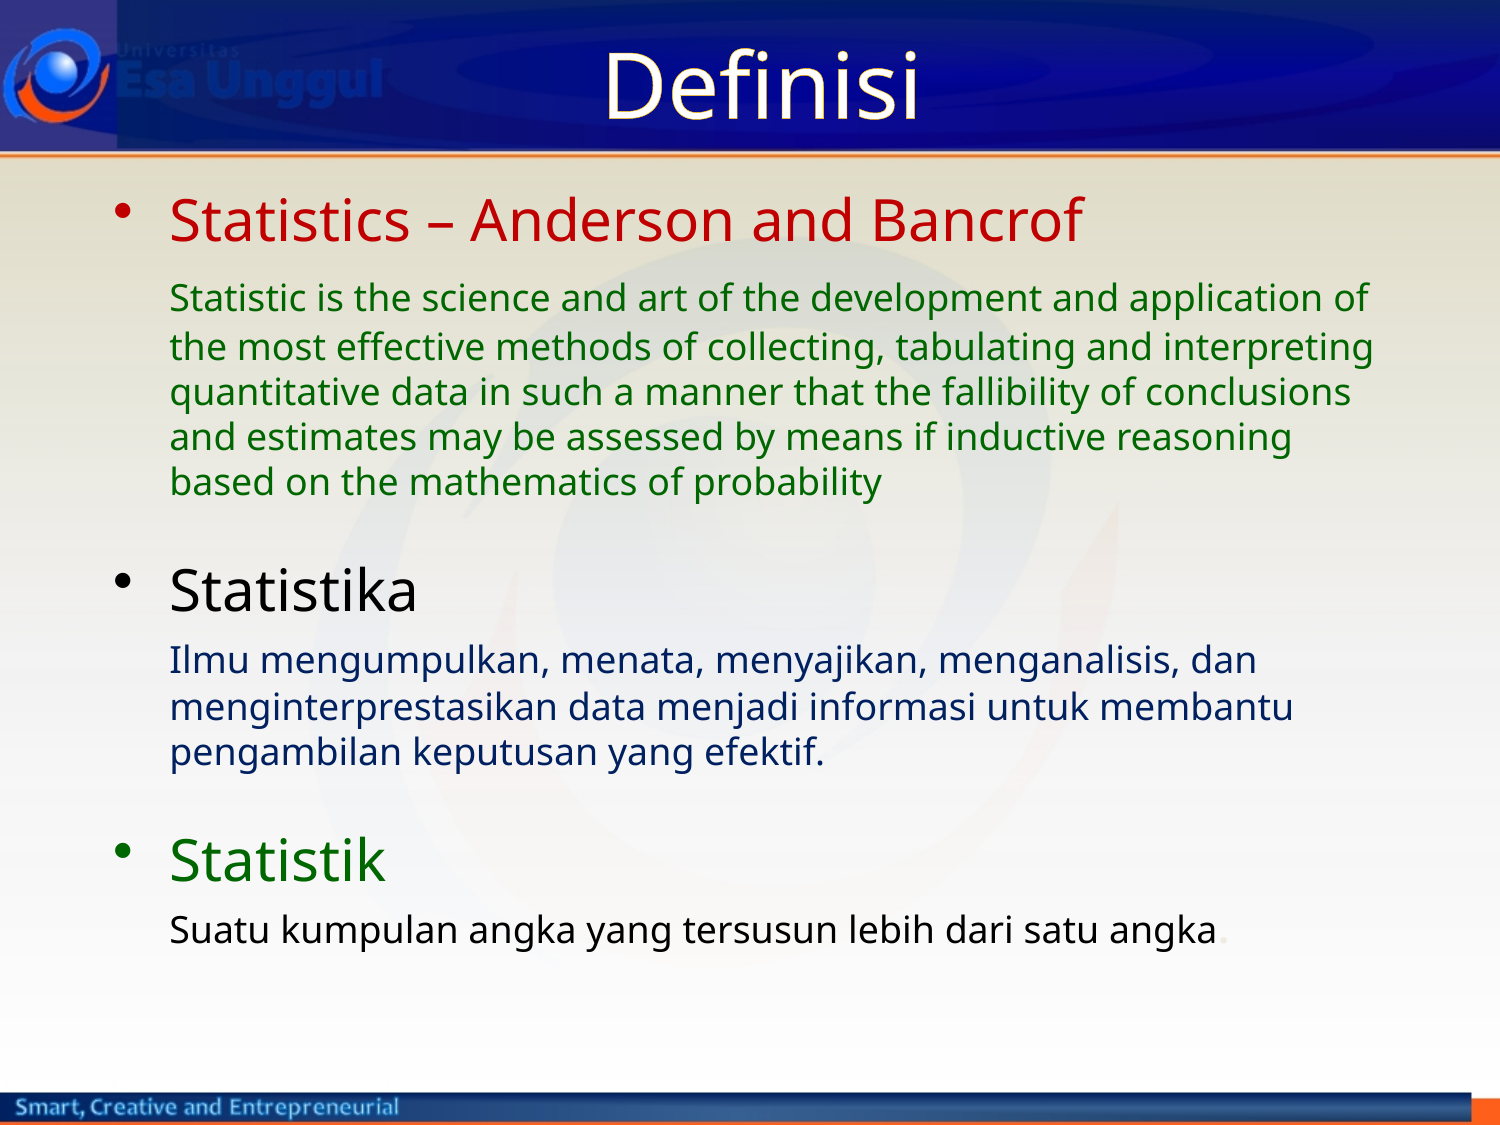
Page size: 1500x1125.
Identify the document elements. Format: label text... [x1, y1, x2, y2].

picture [0, 0, 1500, 1125]
title Definisi [82, 11, 1465, 153]
text_box [117, 187, 1418, 273]
text_box Statistics – Anderson and Bancrof Statistic is the science and art of the development and application of the most effective methods of collecting, tabulating and interpreting quantitative data in such a manner that the fallibility of conclusions and estimates may be assessed by means if inductive reasoning based on the mathematics of probability Statistika Ilmu mengumpulkan, menata, menyajikan, menganalisis, dan menginterprestasikan data menjadi informasi untuk membantu pengambilan keputusan yang efektif. Statistik Suatu kumpulan angka yang tersusun lebih dari satu angka. [70, 175, 1418, 961]
